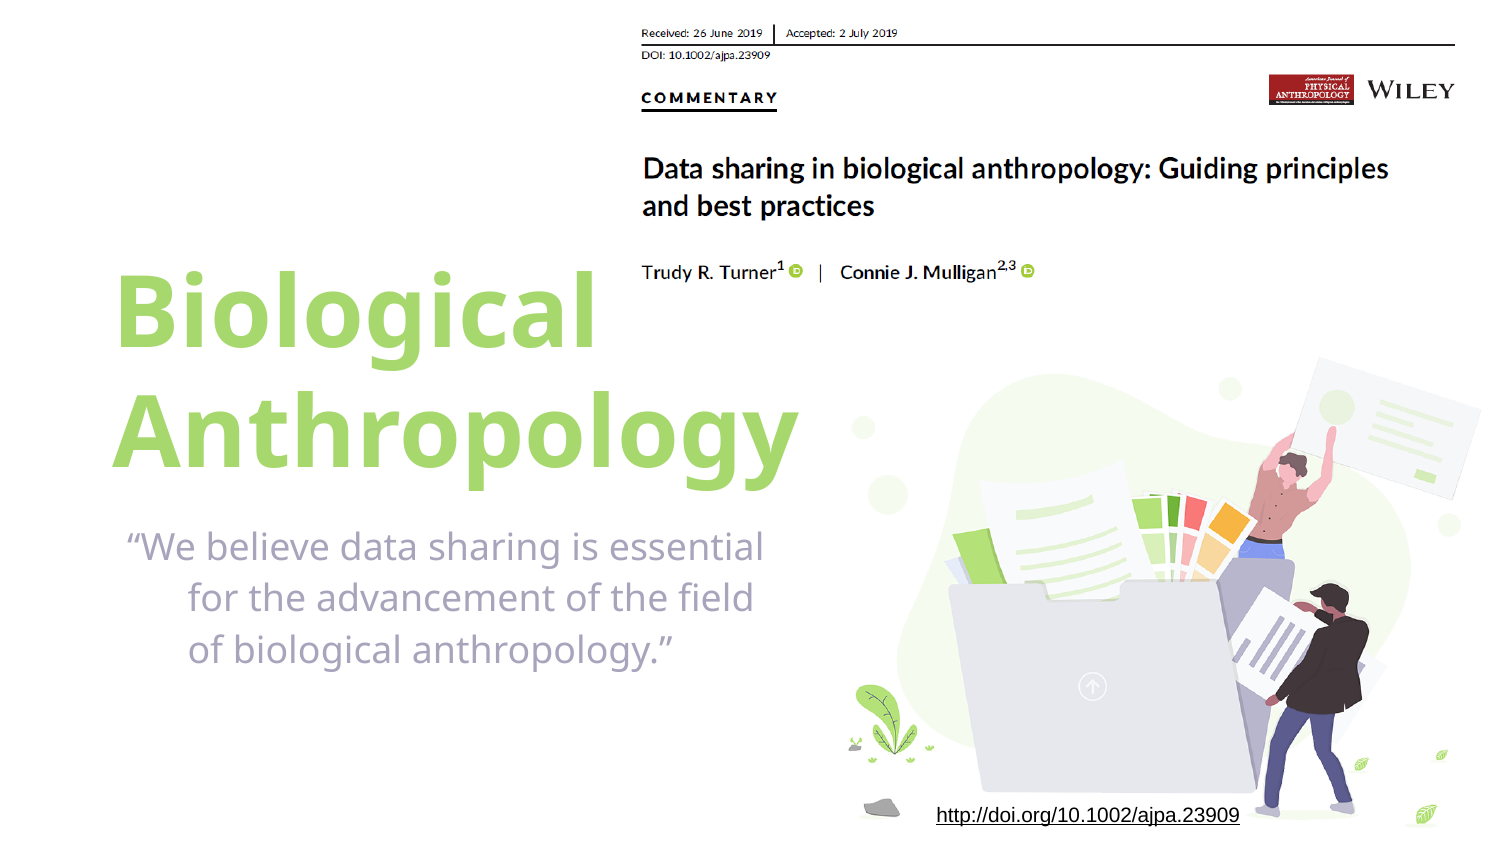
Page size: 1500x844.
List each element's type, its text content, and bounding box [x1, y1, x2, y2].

subtitle “We believe data sharing is essential for the advancement of the field of biological anthropology.” [112, 515, 804, 645]
picture [844, 356, 1482, 828]
text_box http://doi.org/10.1002/ajpa.23909 [921, 794, 1261, 835]
title Biological Anthropology [112, 297, 883, 488]
picture [631, 3, 1482, 310]
